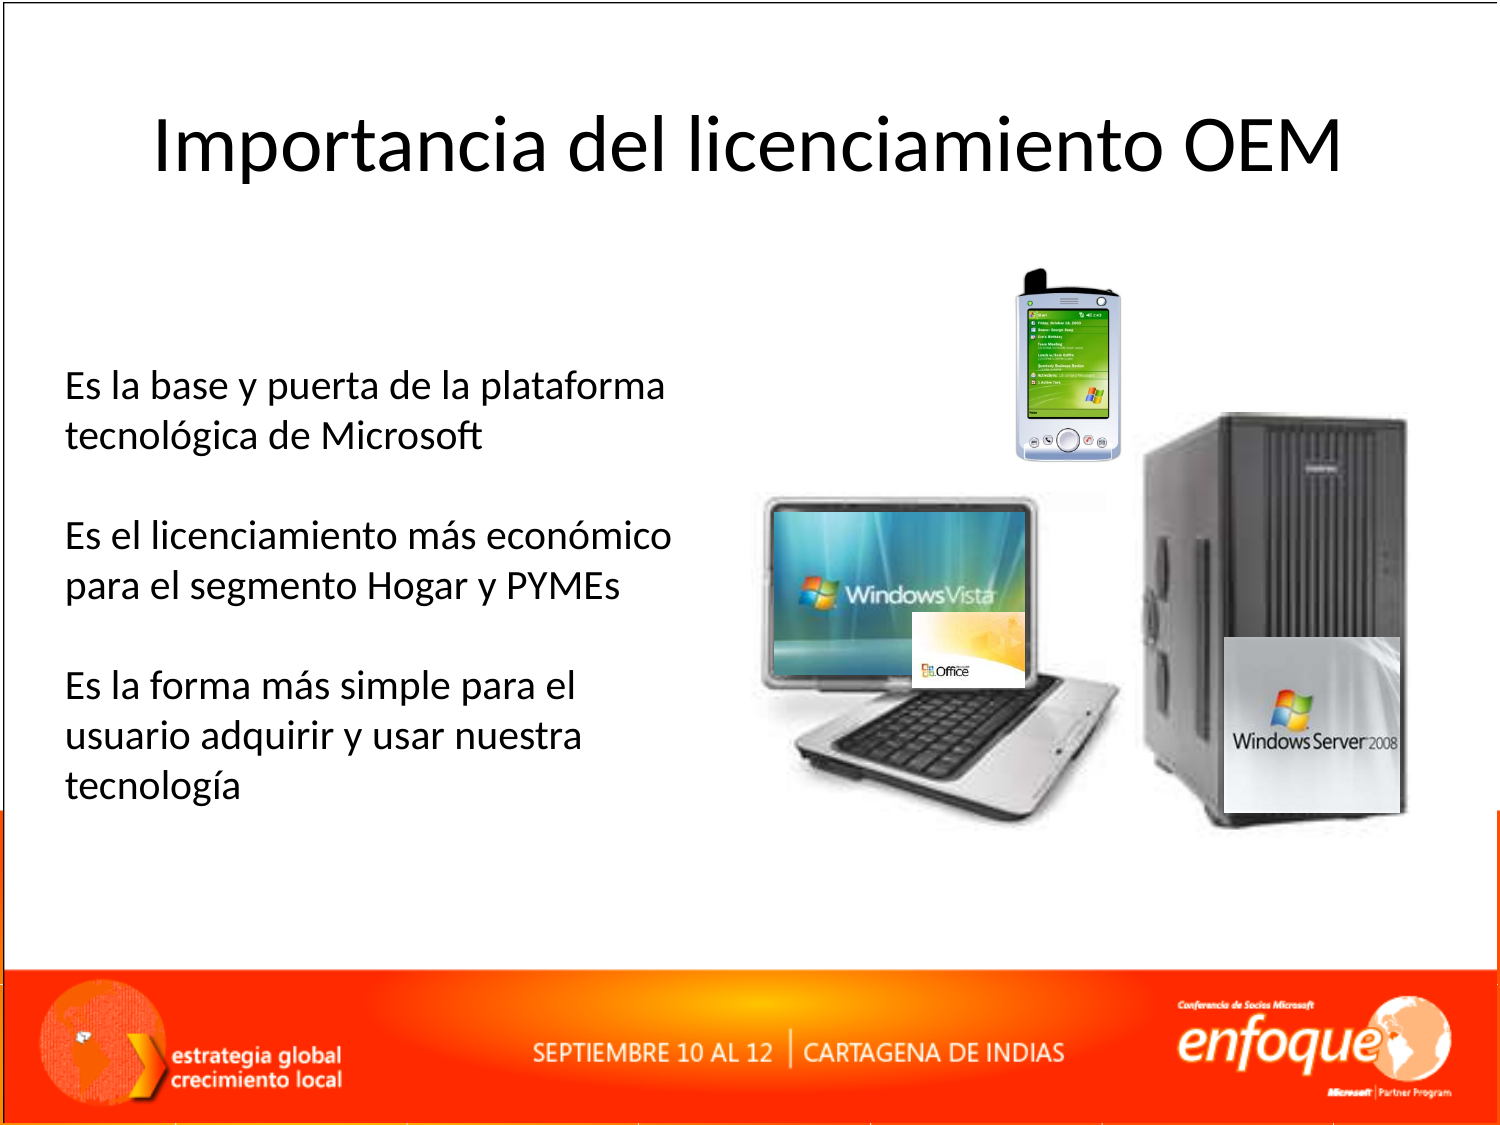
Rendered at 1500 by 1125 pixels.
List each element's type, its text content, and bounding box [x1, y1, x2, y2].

picture [0, 0, 1500, 1125]
title Importancia del licenciamiento OEM [75, 45, 1425, 233]
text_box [1126, 412, 1448, 838]
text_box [749, 474, 1126, 851]
text_box Es la base y puerta de la plataforma tecnológica de Microsoft Es el licenciamiento más económico para el segmento Hogar y PYMEs Es la forma más simple para el usuario adquirir y usar nuestra tecnología [49, 350, 725, 905]
